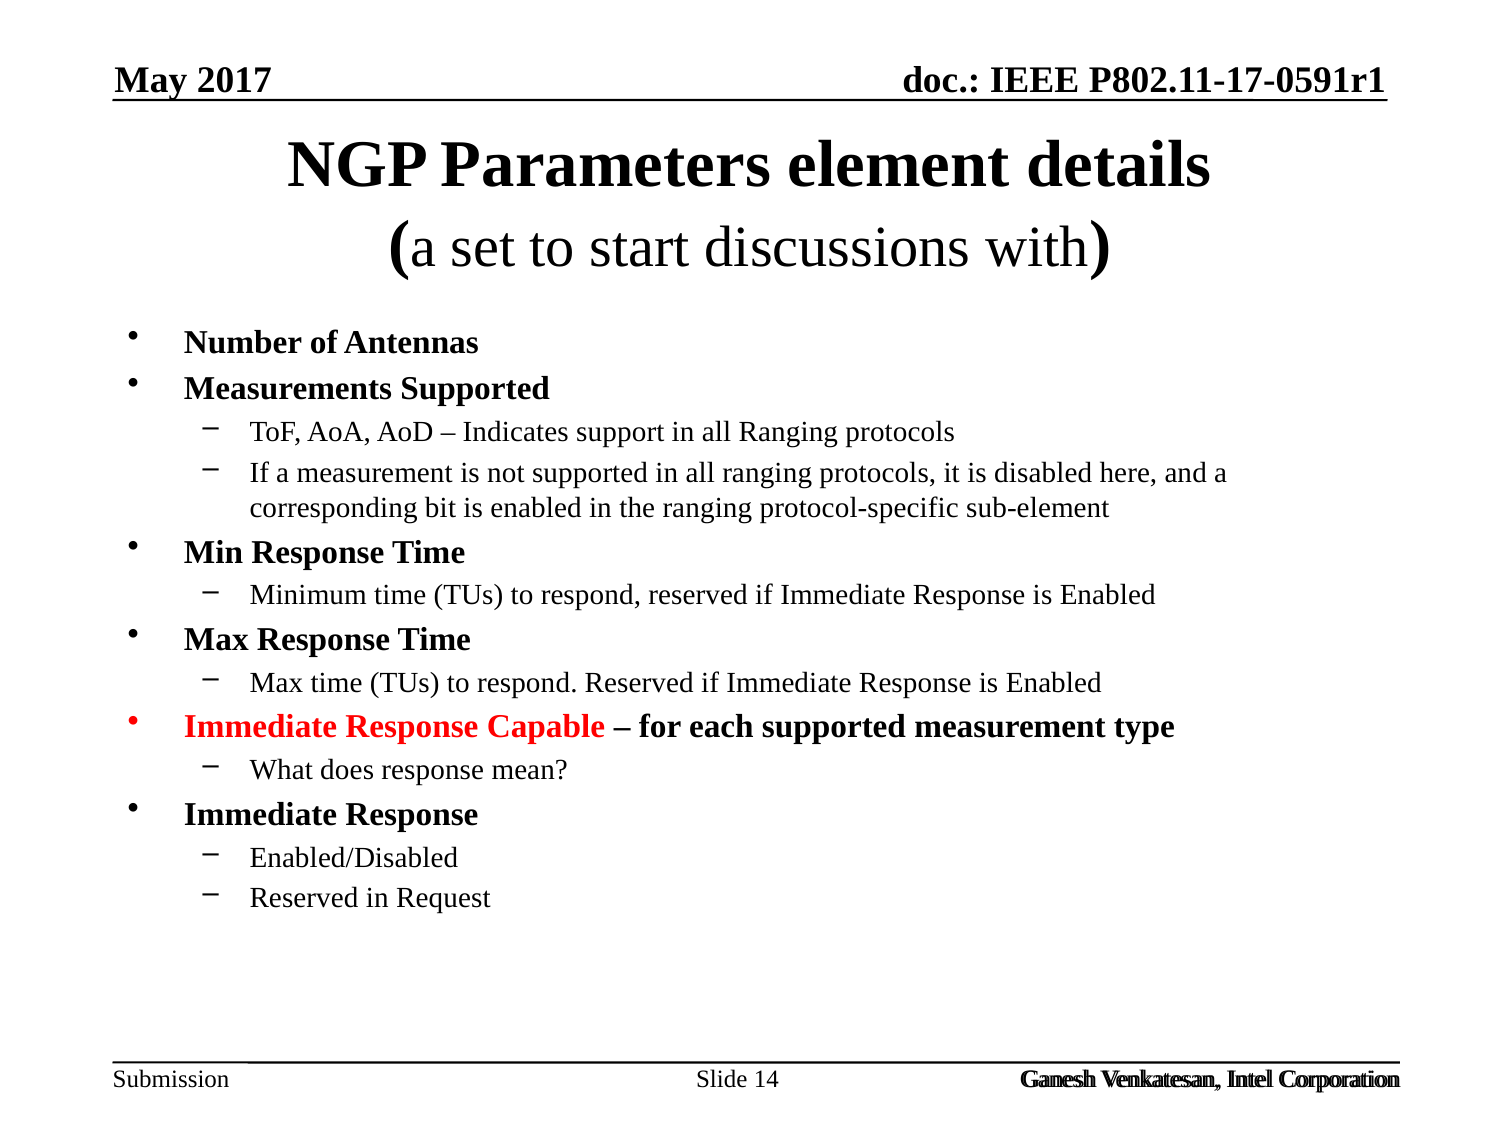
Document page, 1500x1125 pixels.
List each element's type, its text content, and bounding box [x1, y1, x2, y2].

slide_number Slide 14 [675, 1062, 800, 1093]
list Number of Antennas Measurements Supported ToF, AoA, AoD – Indicates support in all Ranging protocols If a measurement is not supported in all ranging protocols, it is disabled here, and a corresponding bit is enabled in the ranging protocol-specific sub-element Min Response Time Minimum time (TUs) to respond, reserved if Immediate Response is Enabled Max Response Time Max time (TUs) to respond. Reserved if Immediate Response is Enabled Immediate Response Capable – for each supported measurement type What does response mean? Immediate Response Enabled/Disabled Reserved in Request [112, 312, 1388, 988]
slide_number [114, 54, 274, 100]
title NGP Parameters element details (a set to start discussions with) [112, 112, 1388, 288]
footer Ganesh Venkatesan, Intel Corporation [1016, 1062, 1402, 1093]
